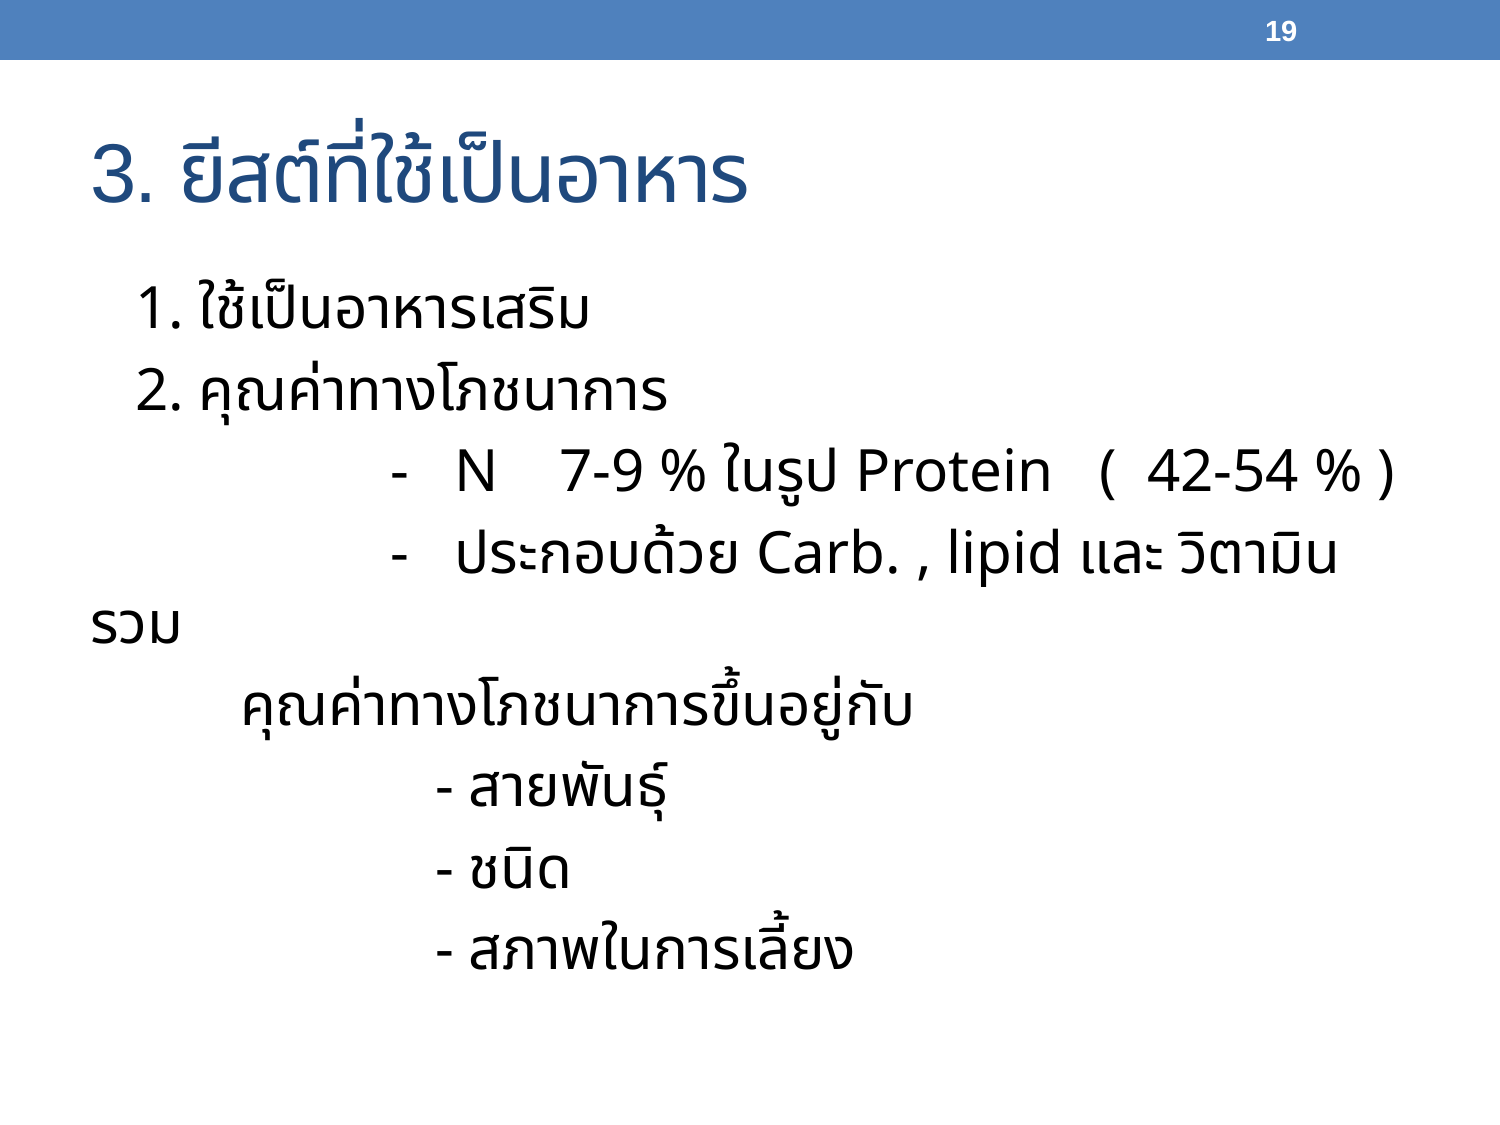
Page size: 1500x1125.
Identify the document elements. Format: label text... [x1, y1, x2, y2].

list 1. ใช้เป็นอาหารเสริม 2. คุณค่าทางโภชนาการ - N 7-9 % ในรูป Protein ( 42-54 % ) - ประกอบด้วย Carb. , lipid และ วิตามินรวม คุณค่าทางโภชนาการขึ้นอยู่กับ - สายพันธุ์ - ชนิด - สภาพในการเลี้ยง [75, 262, 1425, 1063]
slide_number 19 [1250, 3, 1425, 57]
title 3. ยีสต์ที่ใช้เป็นอาหาร [75, 87, 1425, 250]
